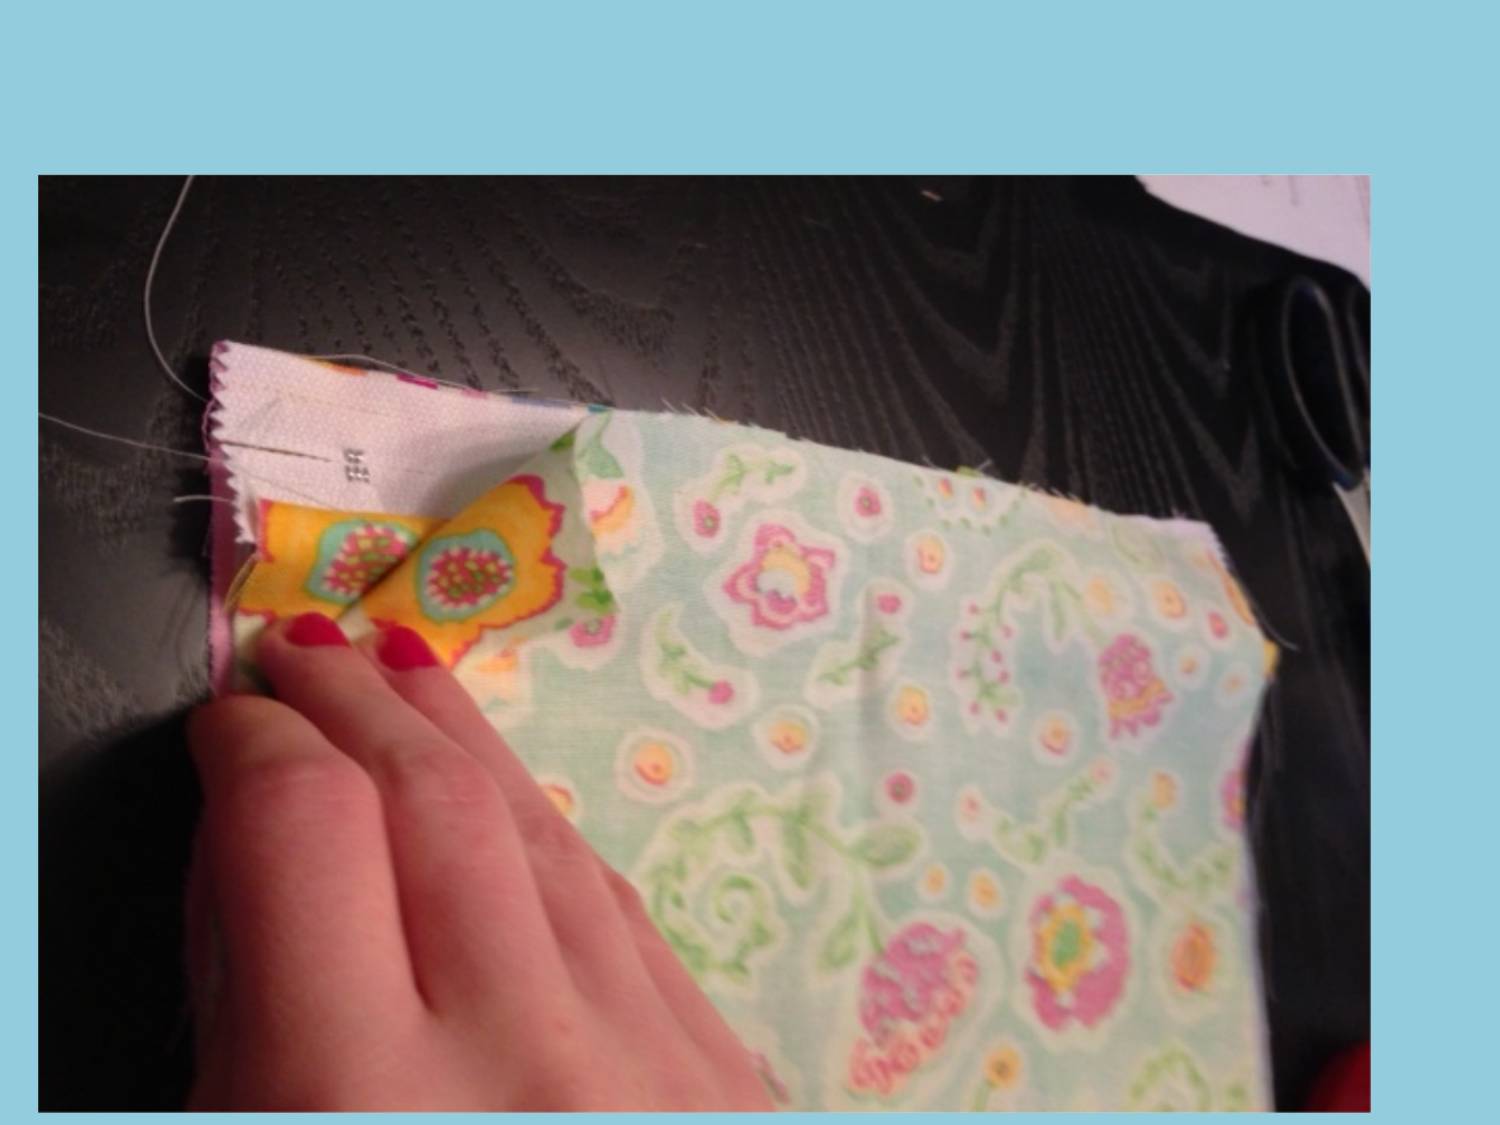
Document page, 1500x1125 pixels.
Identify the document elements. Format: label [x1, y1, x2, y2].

picture [37, 174, 1371, 1113]
